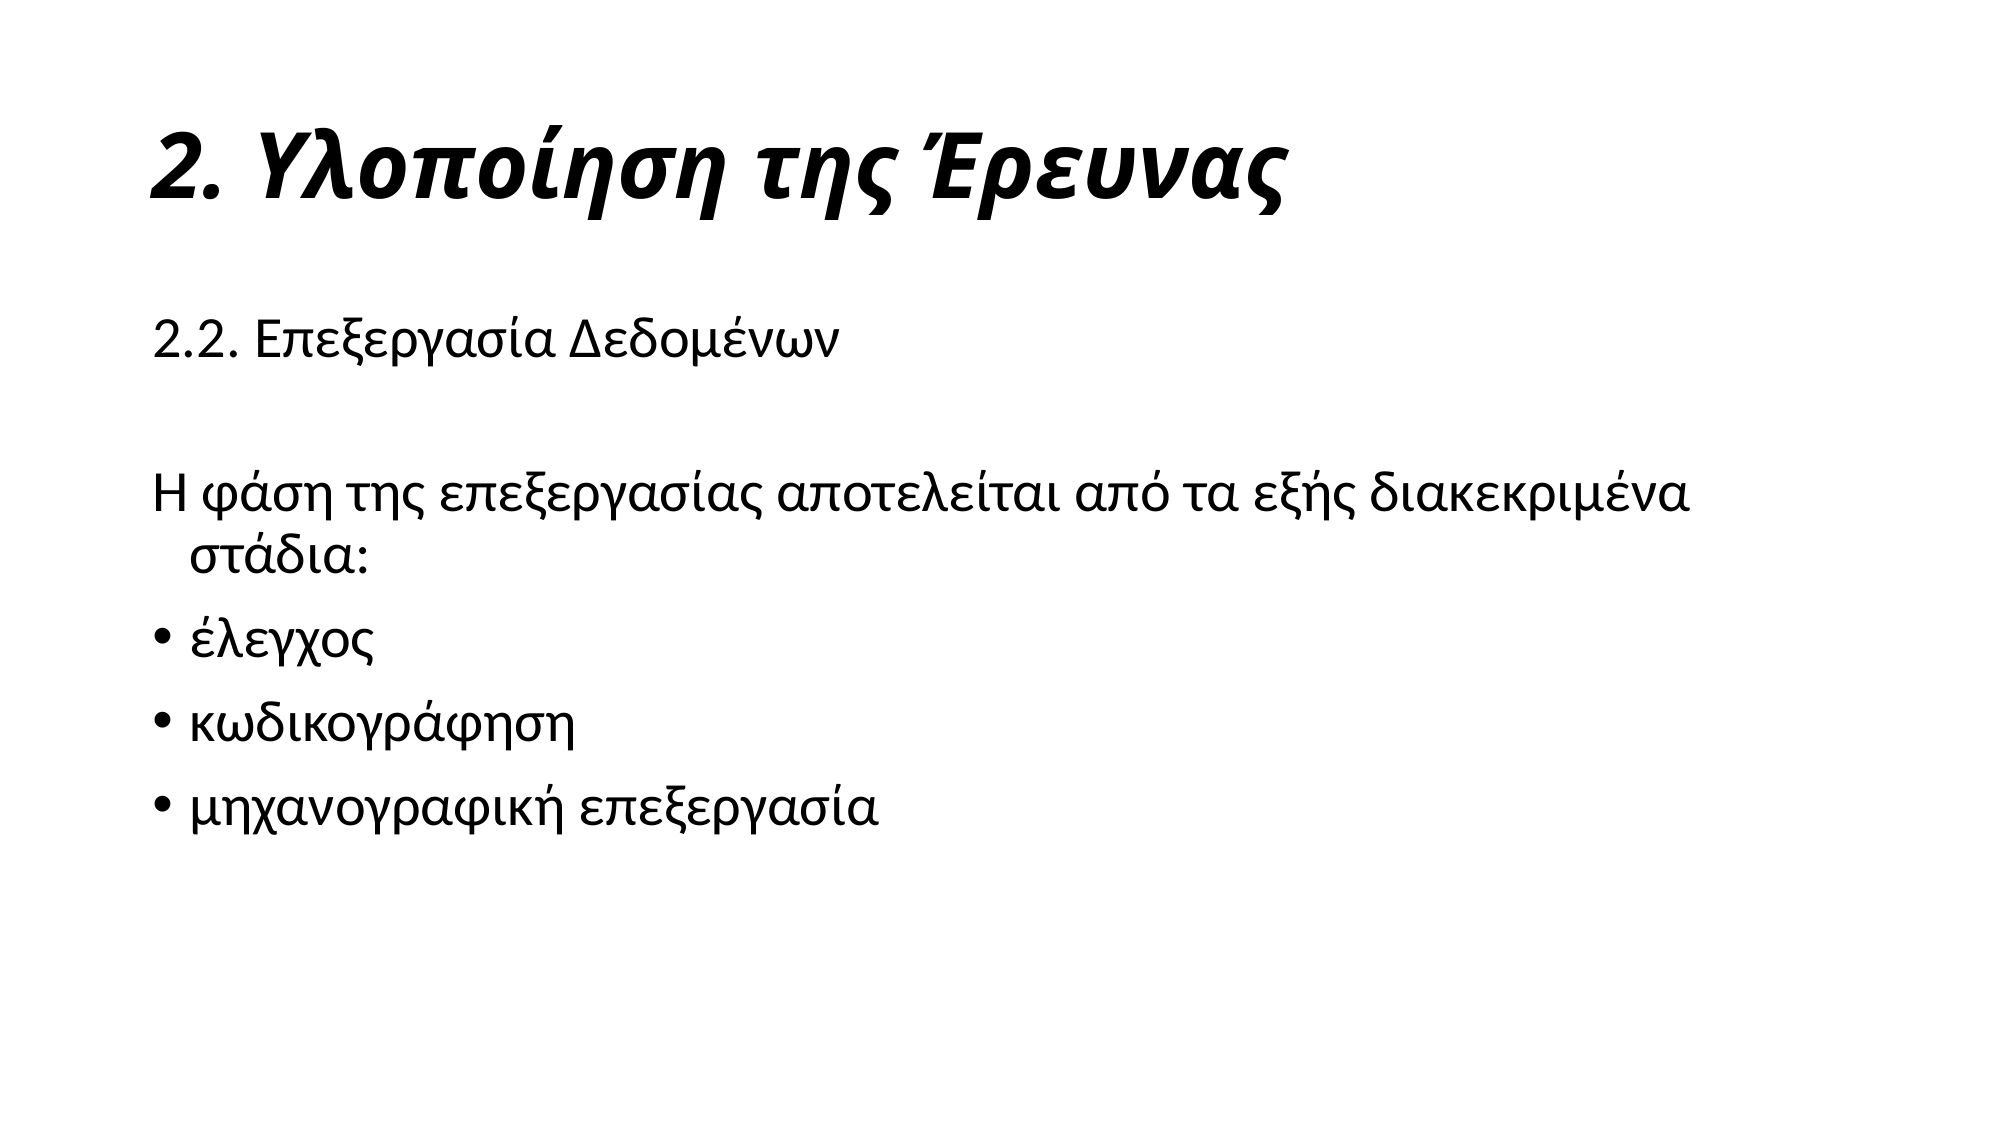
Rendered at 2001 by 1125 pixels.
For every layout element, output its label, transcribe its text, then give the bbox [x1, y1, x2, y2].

list 2.2. Επεξεργασία Δεδομένων Η φάση της επεξεργασίας αποτελείται από τα εξής διακεκριμένα στάδια: έλεγχος κωδικογράφηση μηχανογραφική επεξεργασία [137, 299, 1863, 1014]
title 2. Υλοποίηση της Έρευνας [137, 59, 1863, 278]
